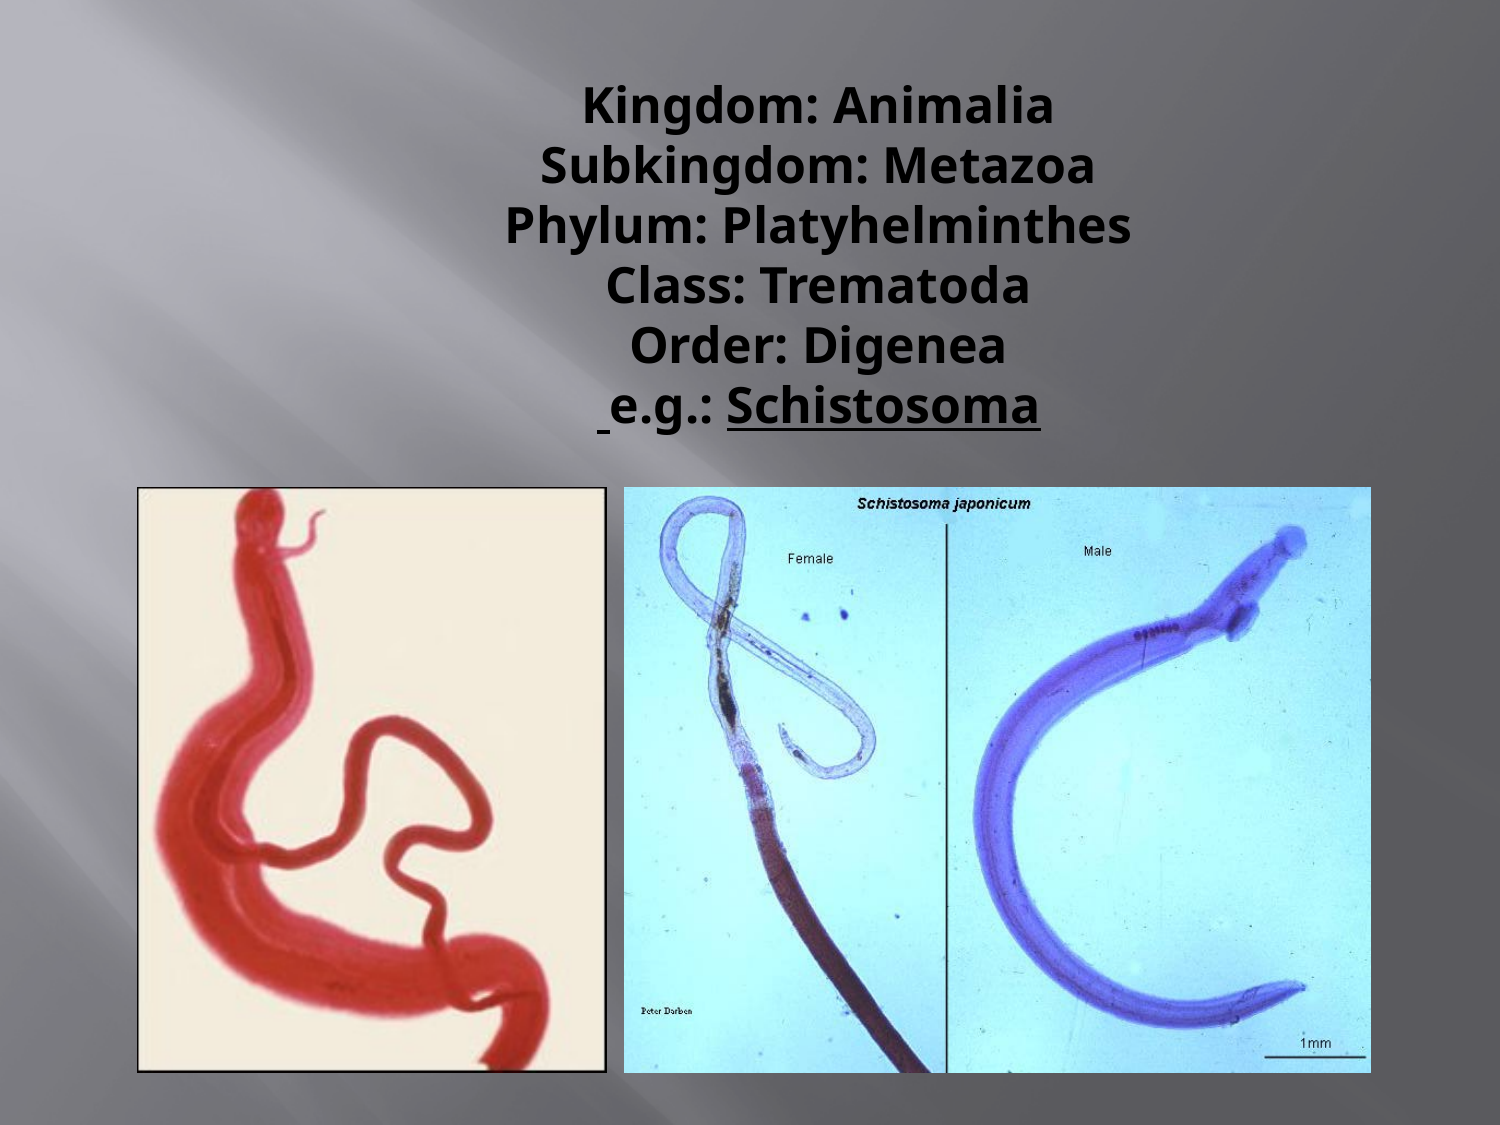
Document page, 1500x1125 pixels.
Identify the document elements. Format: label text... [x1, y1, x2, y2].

title Kingdom: Animalia Subkingdom: Metazoa Phylum: Platyhelminthes Class: Trematoda Order: Digenea e.g.: Schistosoma [137, 187, 1500, 375]
picture [624, 487, 1371, 1073]
picture [137, 487, 607, 1073]
